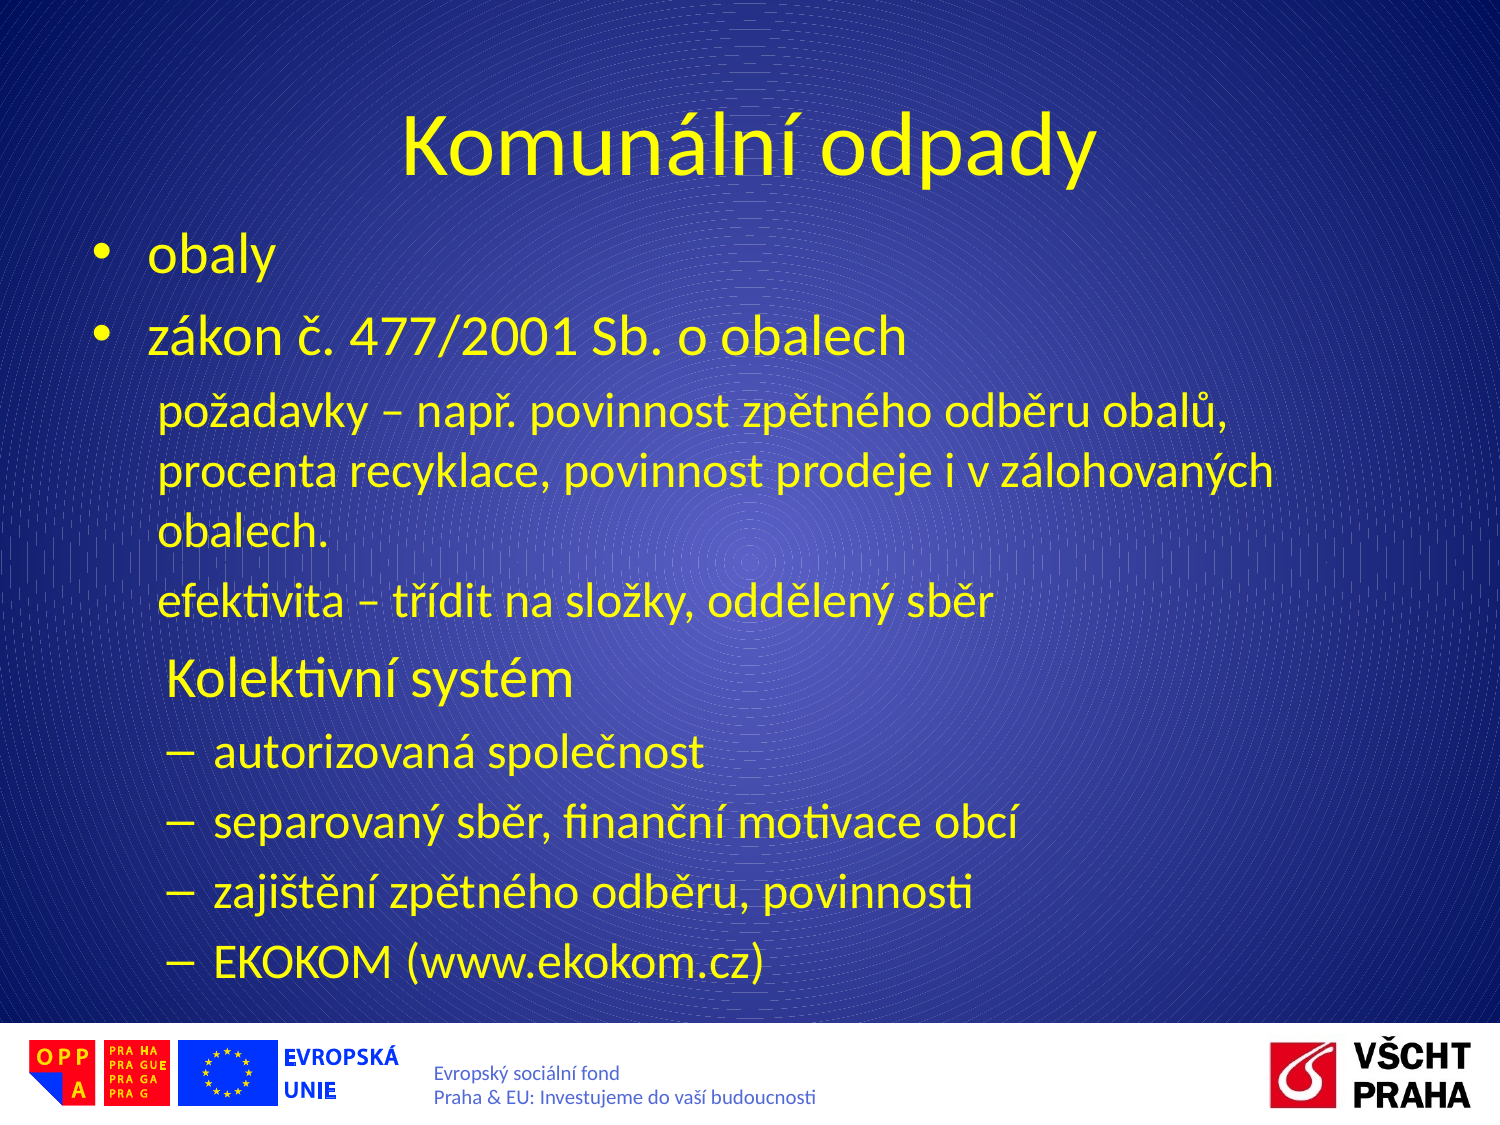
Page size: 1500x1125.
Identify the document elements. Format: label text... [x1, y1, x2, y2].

picture [1269, 1034, 1471, 1109]
title Komunální odpady [75, 45, 1425, 233]
list obaly zákon č. 477/2001 Sb. o obalech požadavky – např. povinnost zpětného odběru obalů, procenta recyklace, povinnost prodeje i v zálohovaných obalech. efektivita – třídit na složky, oddělený sběr Kolektivní systém autorizovaná společnost separovaný sběr, finanční motivace obcí zajištění zpětného odběru, povinnosti EKOKOM (www.ekokom.cz) [76, 208, 1427, 1024]
